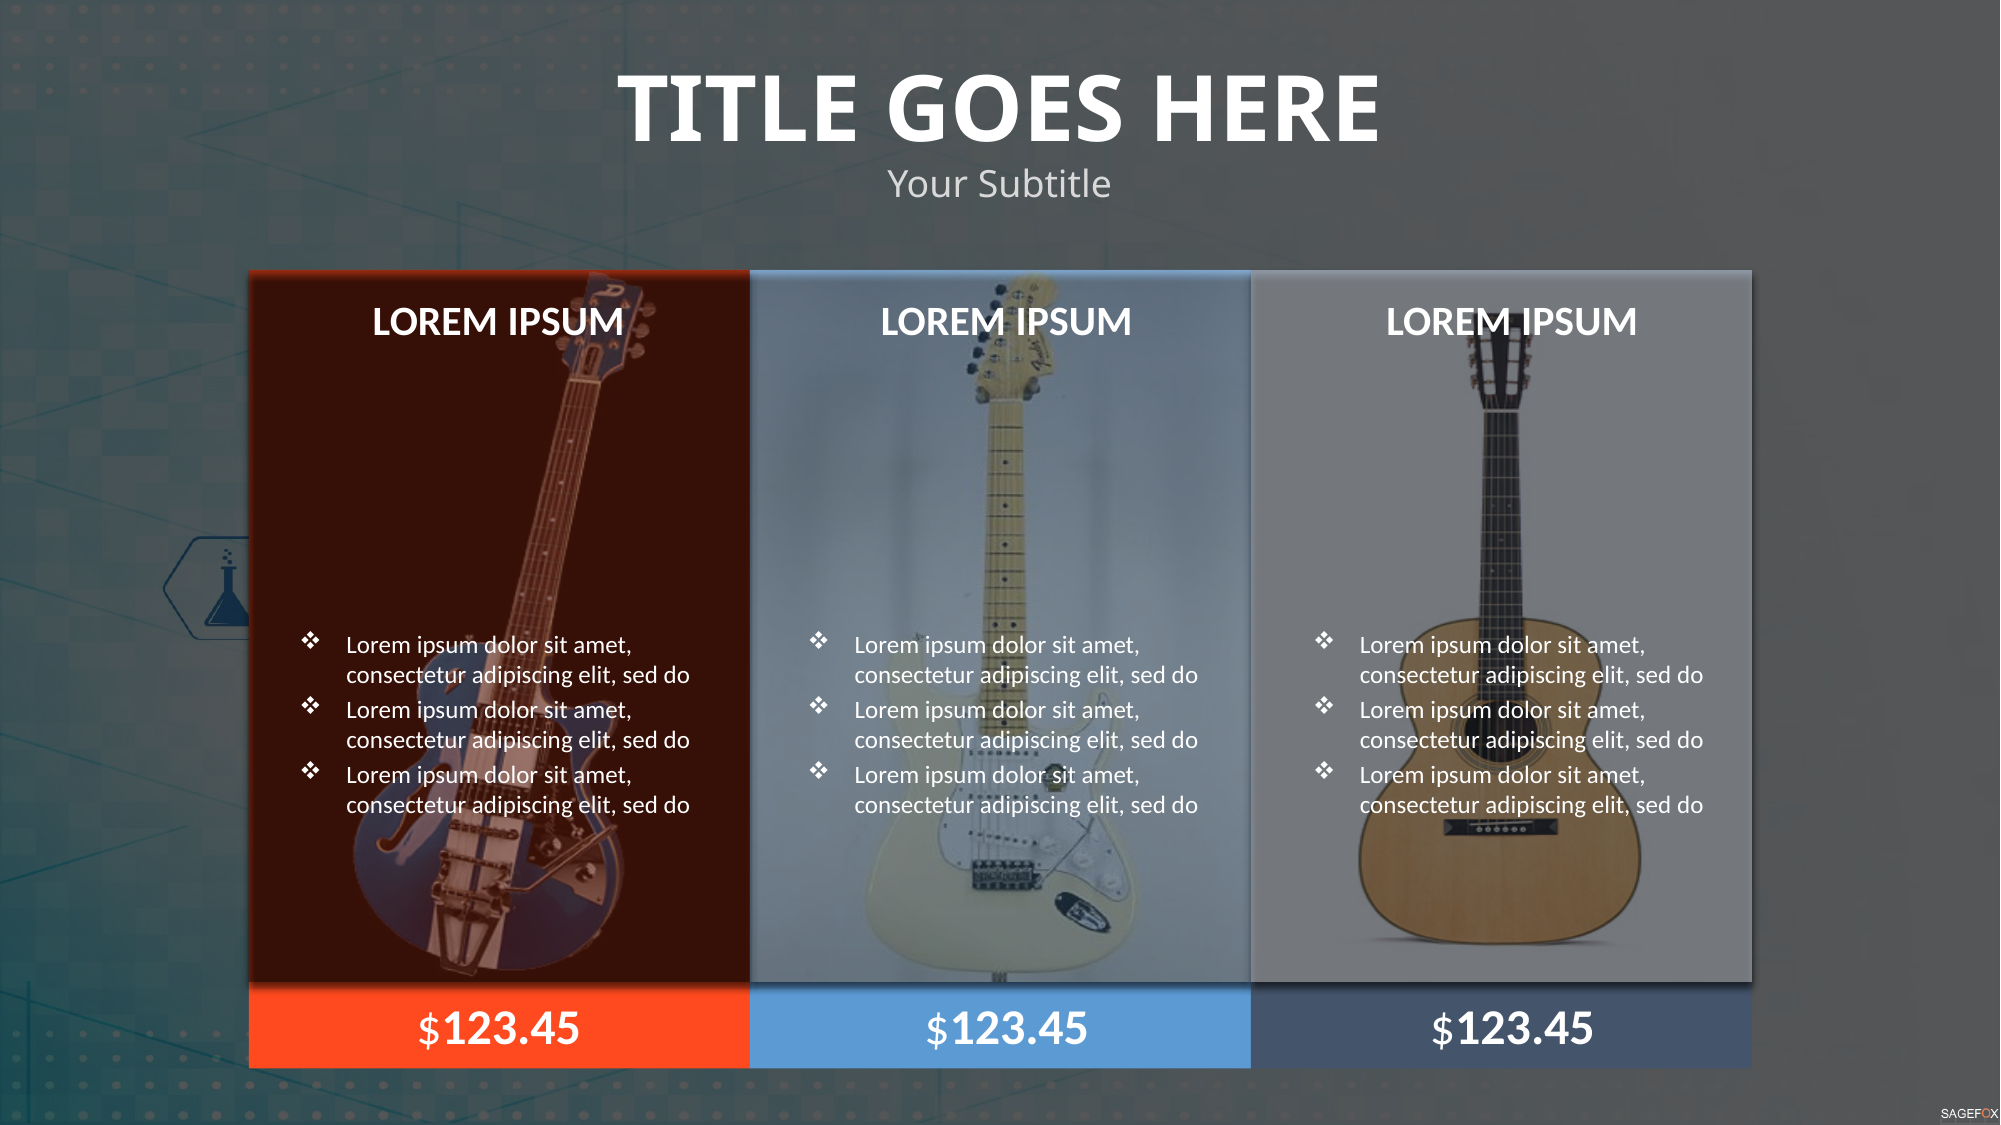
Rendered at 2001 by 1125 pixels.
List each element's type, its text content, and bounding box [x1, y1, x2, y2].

text_box Lorem ipsum dolor sit amet, consectetur adipiscing elit, sed do Lorem ipsum dolor sit amet, consectetur adipiscing elit, sed do Lorem ipsum dolor sit amet, consectetur adipiscing elit, sed do [1298, 621, 1727, 826]
text_box [1250, 269, 1753, 982]
text_box [248, 993, 749, 1069]
text_box $123.45 [416, 994, 581, 1055]
text_box $123.45 [924, 994, 1090, 1055]
text_box TITLE GOES HERE Your Subtitle [548, 42, 1452, 212]
text_box LOREM IPSUM [372, 293, 625, 345]
text_box $123.45 [1429, 994, 1595, 1055]
text_box LOREM IPSUM [1386, 293, 1639, 345]
picture [1940, 0, 2001, 1125]
text_box [1250, 993, 1753, 1069]
text_box Lorem ipsum dolor sit amet, consectetur adipiscing elit, sed do Lorem ipsum dolor sit amet, consectetur adipiscing elit, sed do Lorem ipsum dolor sit amet, consectetur adipiscing elit, sed do [792, 621, 1221, 826]
text_box Lorem ipsum dolor sit amet, consectetur adipiscing elit, sed do Lorem ipsum dolor sit amet, consectetur adipiscing elit, sed do Lorem ipsum dolor sit amet, consectetur adipiscing elit, sed do [284, 621, 713, 826]
text_box [751, 269, 1250, 982]
text_box LOREM IPSUM [880, 293, 1133, 345]
text_box [248, 269, 751, 982]
text_box [749, 994, 1250, 1069]
